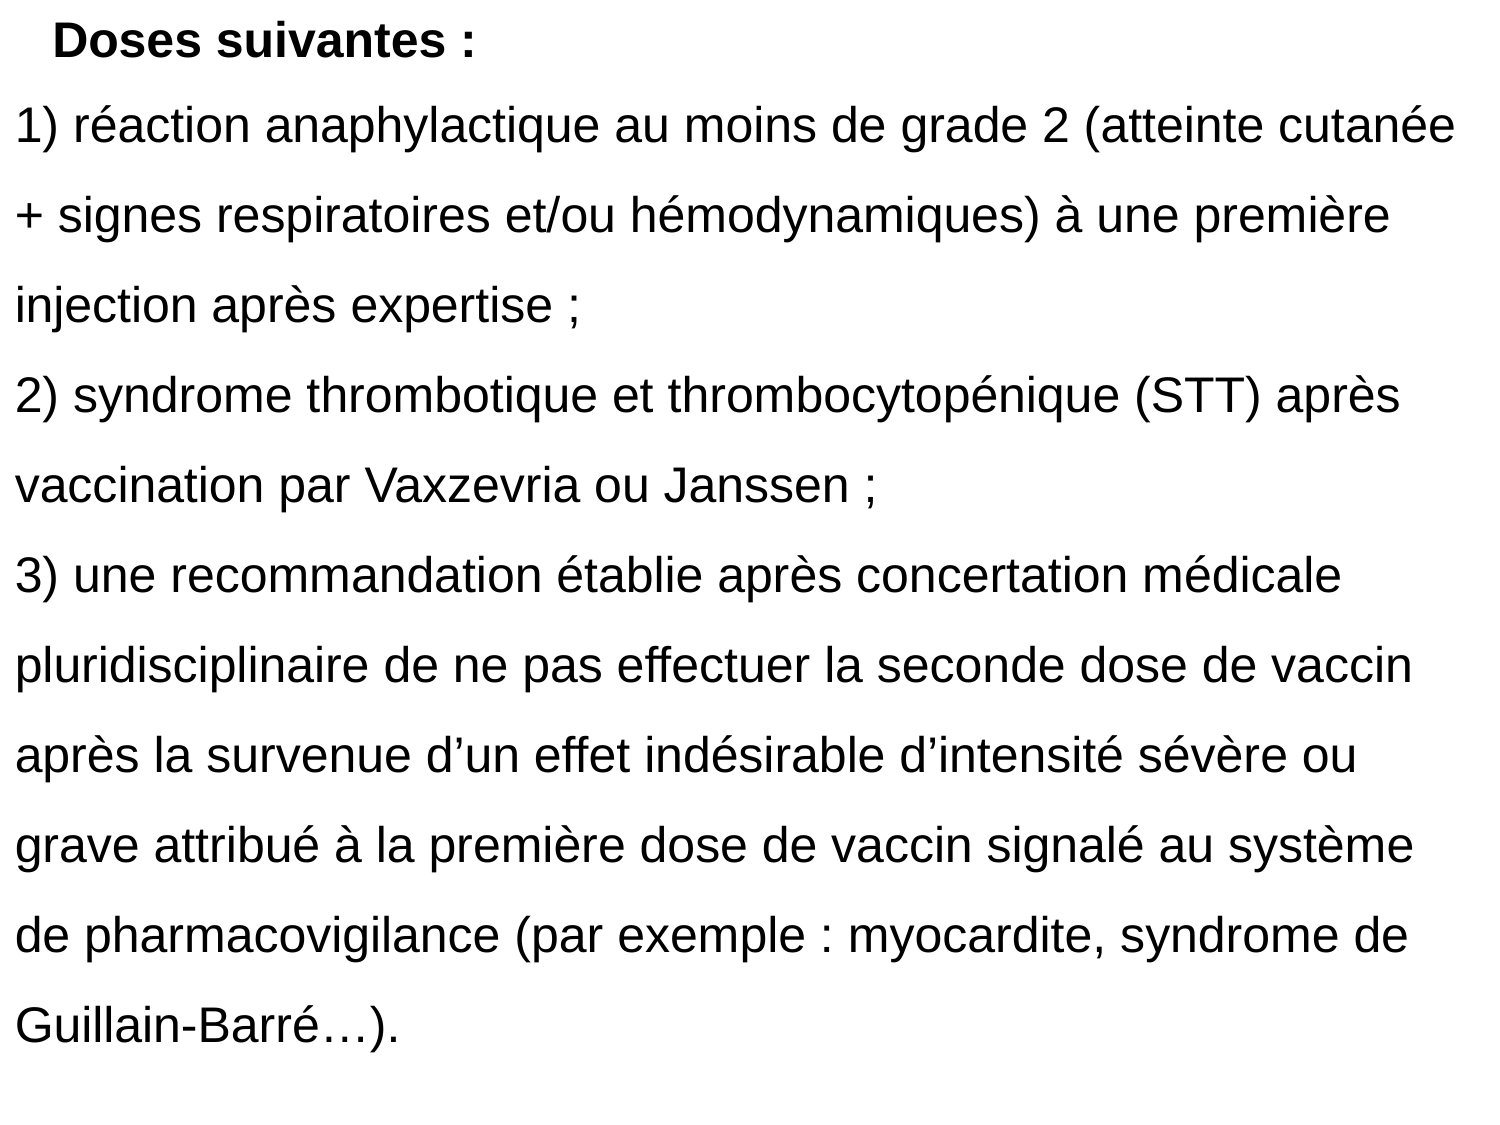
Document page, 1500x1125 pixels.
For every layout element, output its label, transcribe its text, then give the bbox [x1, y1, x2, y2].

text_box Doses suivantes : [37, 0, 493, 75]
text_box 1) réaction anaphylactique au moins de grade 2 (atteinte cutanée + signes respiratoires et/ou hémodynamiques) à une première injection après expertise ; 2) syndrome thrombotique et thrombocytopénique (STT) après vaccination par Vaxzevria ou Janssen ; 3) une recommandation établie après concertation médicale pluridisciplinaire de ne pas effectuer la seconde dose de vaccin après la survenue d’un effet indésirable d’intensité sévère ou grave attribué à la première dose de vaccin signalé au système de pharmacovigilance (par exemple : myocardite, syndrome de Guillain-Barré…). [0, 55, 1477, 1060]
